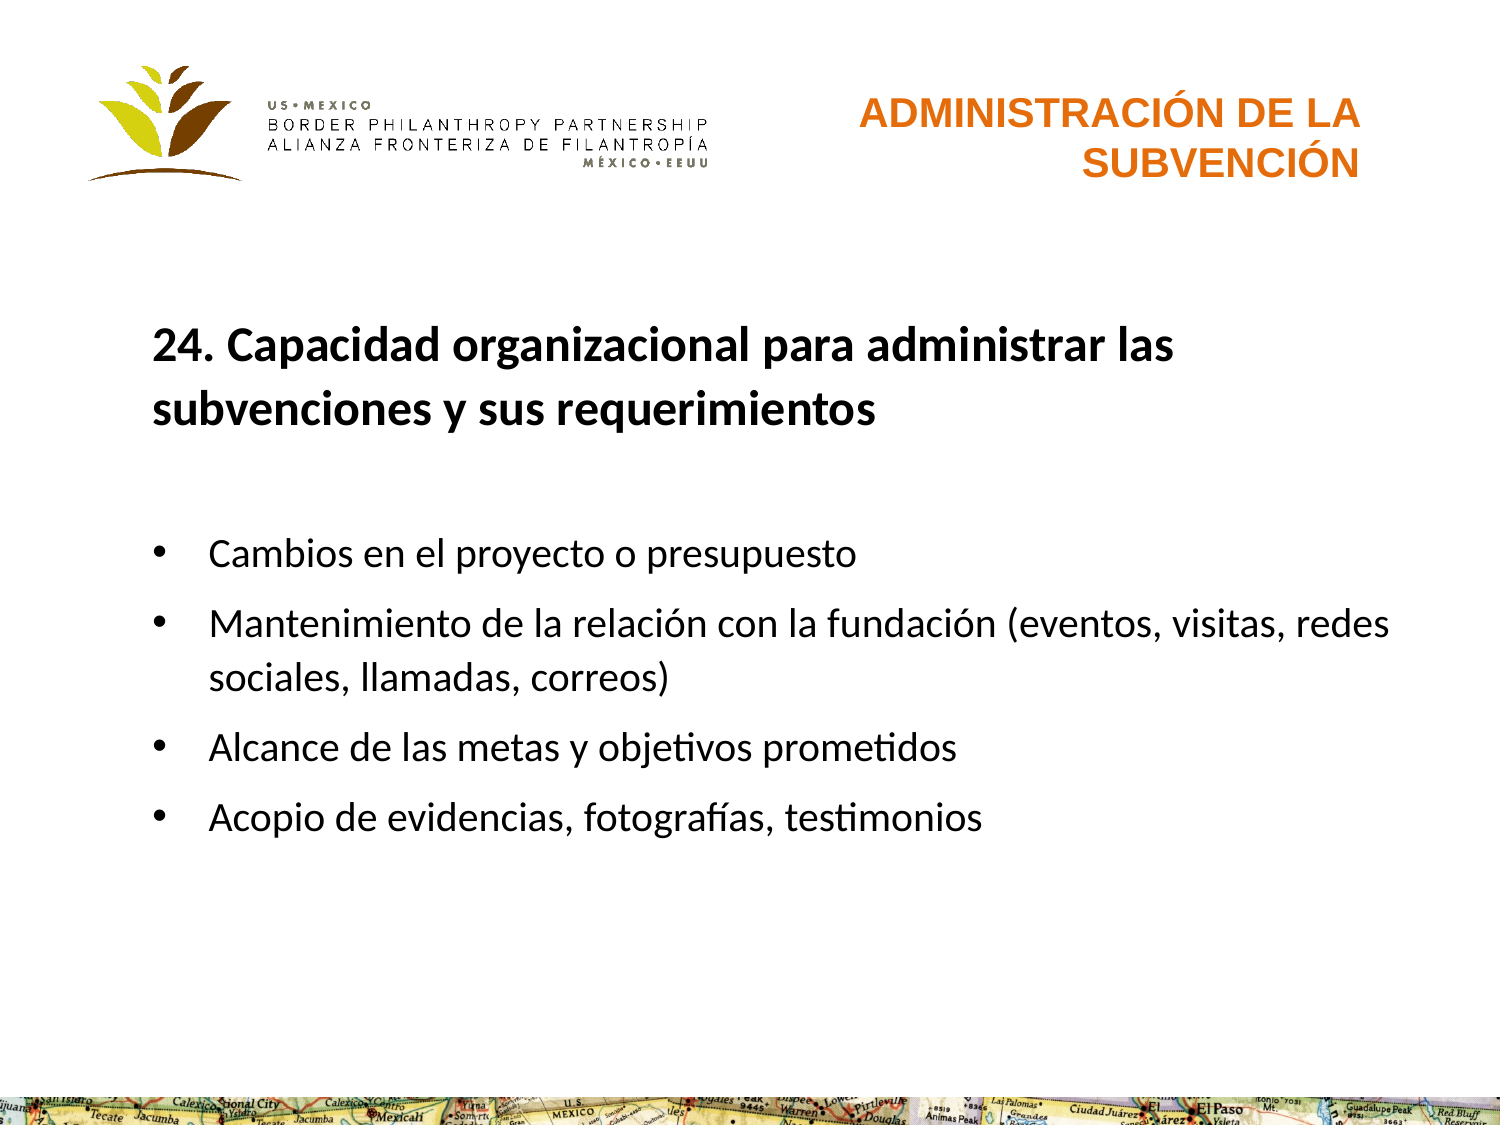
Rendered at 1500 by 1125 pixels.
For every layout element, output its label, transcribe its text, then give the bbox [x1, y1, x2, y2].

picture [0, 1097, 1500, 1125]
text_box ADMINISTRACIÓN DE LA SUBVENCIÓN [725, 78, 1375, 194]
picture [87, 66, 707, 181]
text_box 24. Capacidad organizacional para administrar las subvenciones y sus requerimientos Cambios en el proyecto o presupuesto Mantenimiento de la relación con la fundación (eventos, visitas, redes sociales, llamadas, correos) Alcance de las metas y objetivos prometidos Acopio de evidencias, fotografías, testimonios [137, 299, 1438, 965]
